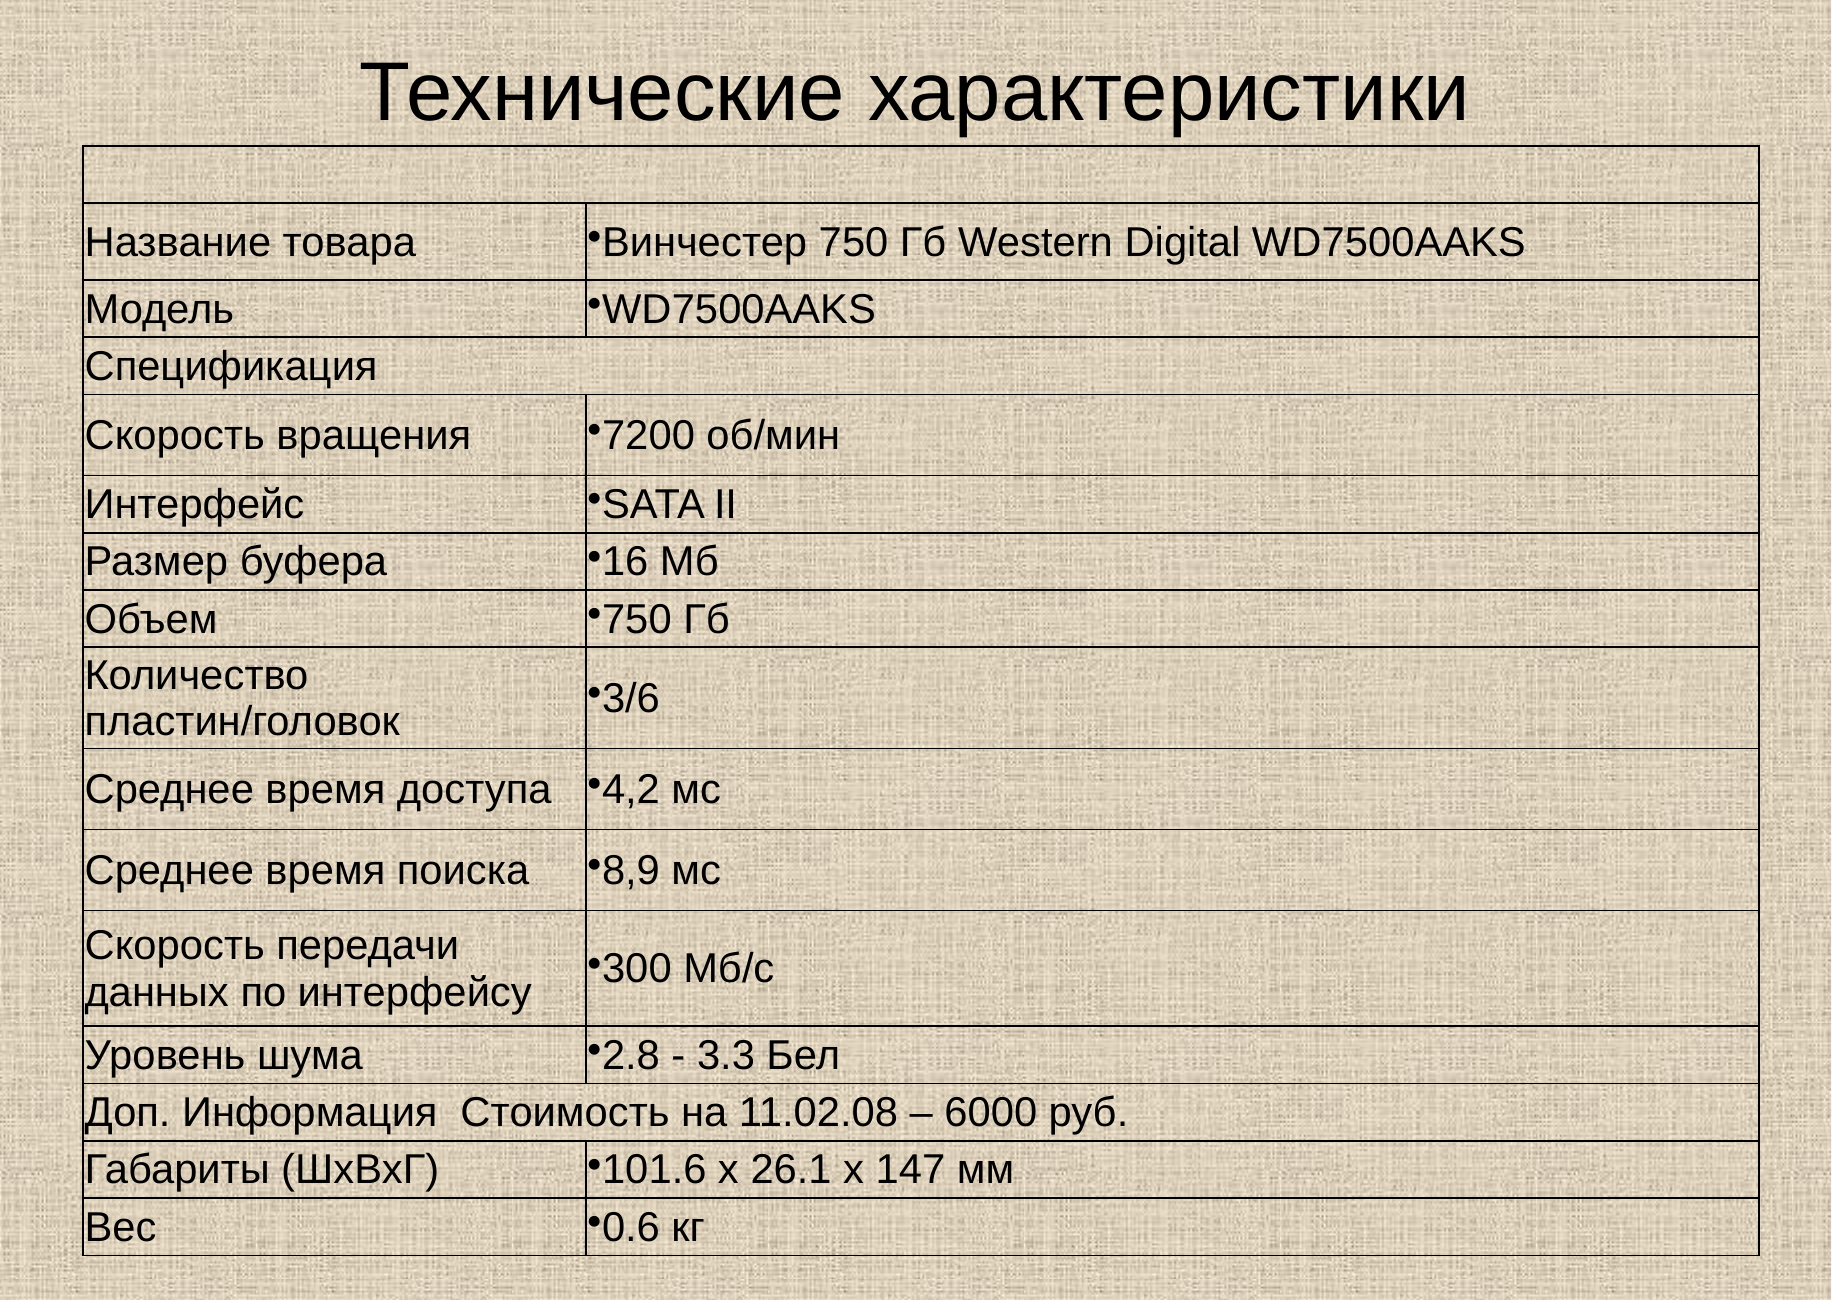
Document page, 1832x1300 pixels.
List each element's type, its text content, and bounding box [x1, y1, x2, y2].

table_cell 7200 об/мин [587, 395, 1758, 475]
table_cell 3/6 [587, 648, 1758, 748]
table_cell Скорость передачи данных по интерфейсу [84, 911, 585, 1025]
table_cell Количество пластин/головок [84, 648, 585, 748]
table_cell Среднее время поиска [84, 830, 585, 910]
table_cell Габариты (ШхВхГ) [84, 1142, 585, 1197]
title Технические характеристики [91, 52, 1740, 123]
table_cell 2.8 - 3.3 Бел [587, 1027, 1758, 1083]
table_cell Название товара [84, 204, 585, 279]
table_cell Среднее время доступа [84, 749, 585, 829]
table_cell SATA II [587, 476, 1758, 532]
table_cell 300 Мб/с [587, 911, 1758, 1025]
table_cell Винчестер 750 Гб Western Digital WD7500AAKS [587, 204, 1758, 279]
table_cell 101.6 x 26.1 x 147 мм [587, 1142, 1758, 1197]
table_cell Размер буфера [84, 534, 585, 589]
table_cell 16 Мб [587, 534, 1758, 589]
table_header [84, 147, 1758, 202]
table_cell Модель [84, 281, 585, 336]
table_cell Спецификация [84, 338, 1758, 394]
table_cell Скорость вращения [84, 395, 585, 475]
table_cell Объем [84, 591, 585, 646]
table_cell 8,9 мс [587, 830, 1758, 910]
table_cell Уровень шума [84, 1027, 585, 1083]
table_cell 750 Гб [587, 591, 1758, 646]
picture [0, 0, 1832, 1300]
table_cell Интерфейс [84, 476, 585, 532]
table_cell Вес [84, 1199, 585, 1255]
table_cell WD7500AAKS [587, 281, 1758, 336]
table_cell 4,2 мс [587, 749, 1758, 829]
table_cell 0.6 кг [587, 1199, 1758, 1255]
table_cell Доп. Информация Стоимость на 11.02.08 – 6000 руб. [84, 1084, 1758, 1140]
